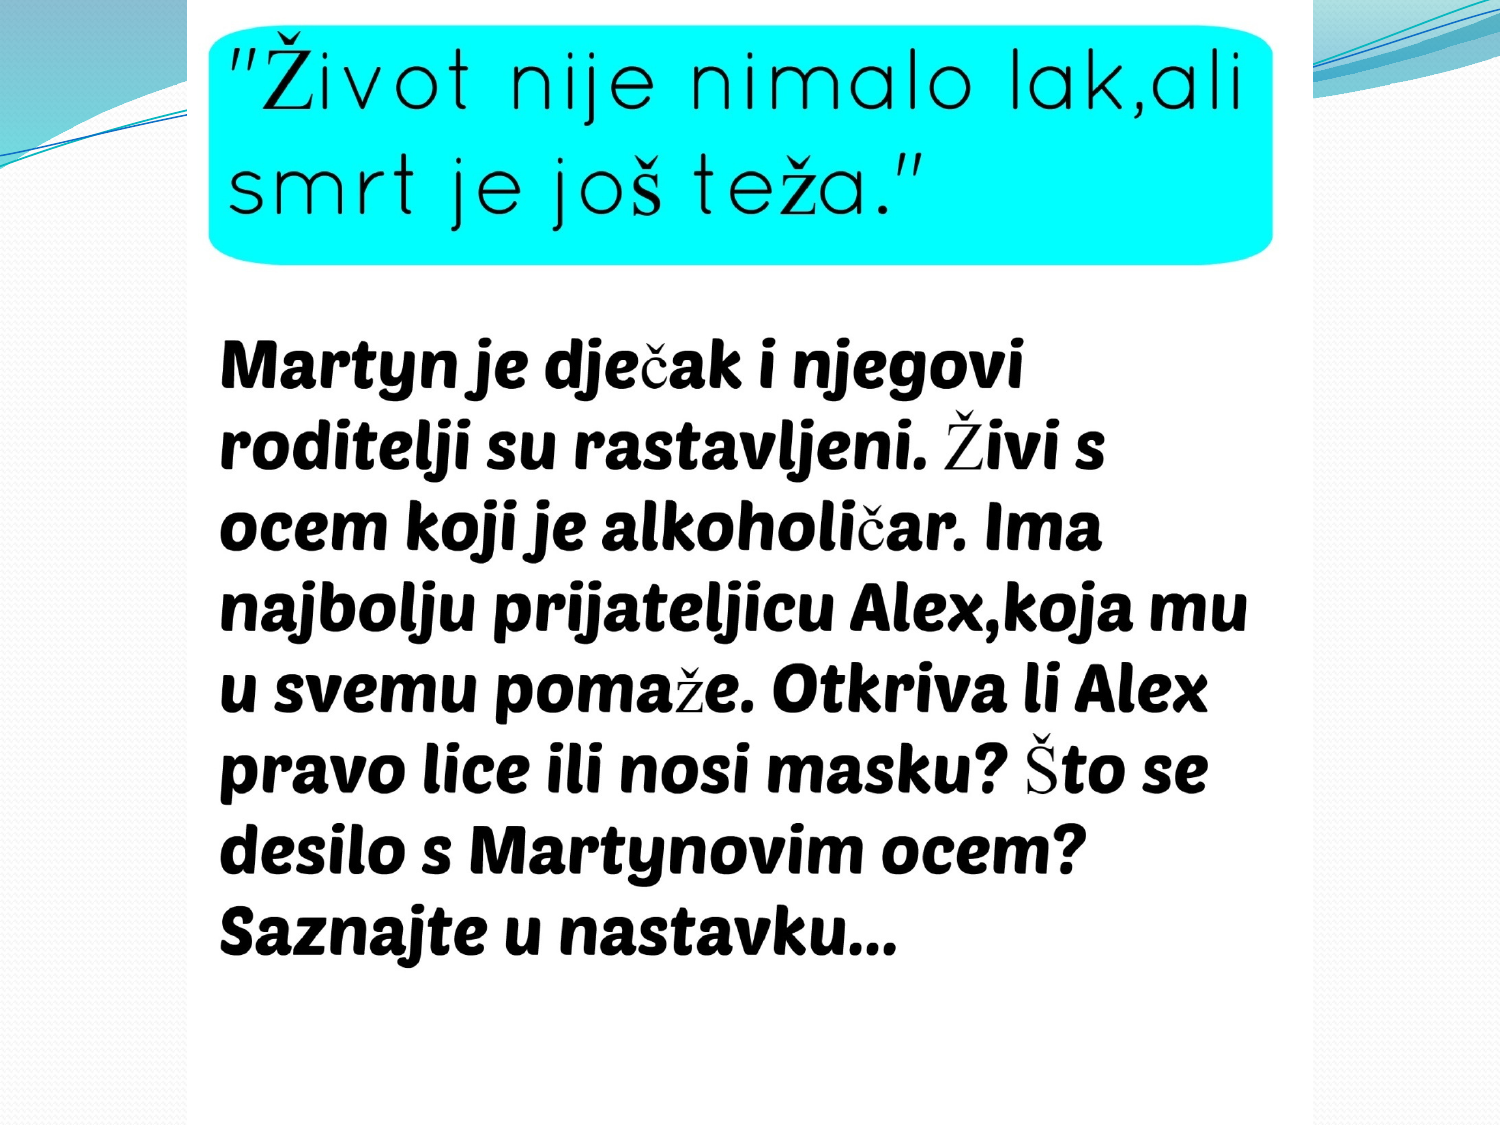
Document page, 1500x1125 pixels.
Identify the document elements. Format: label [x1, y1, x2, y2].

picture [187, 0, 1313, 1125]
